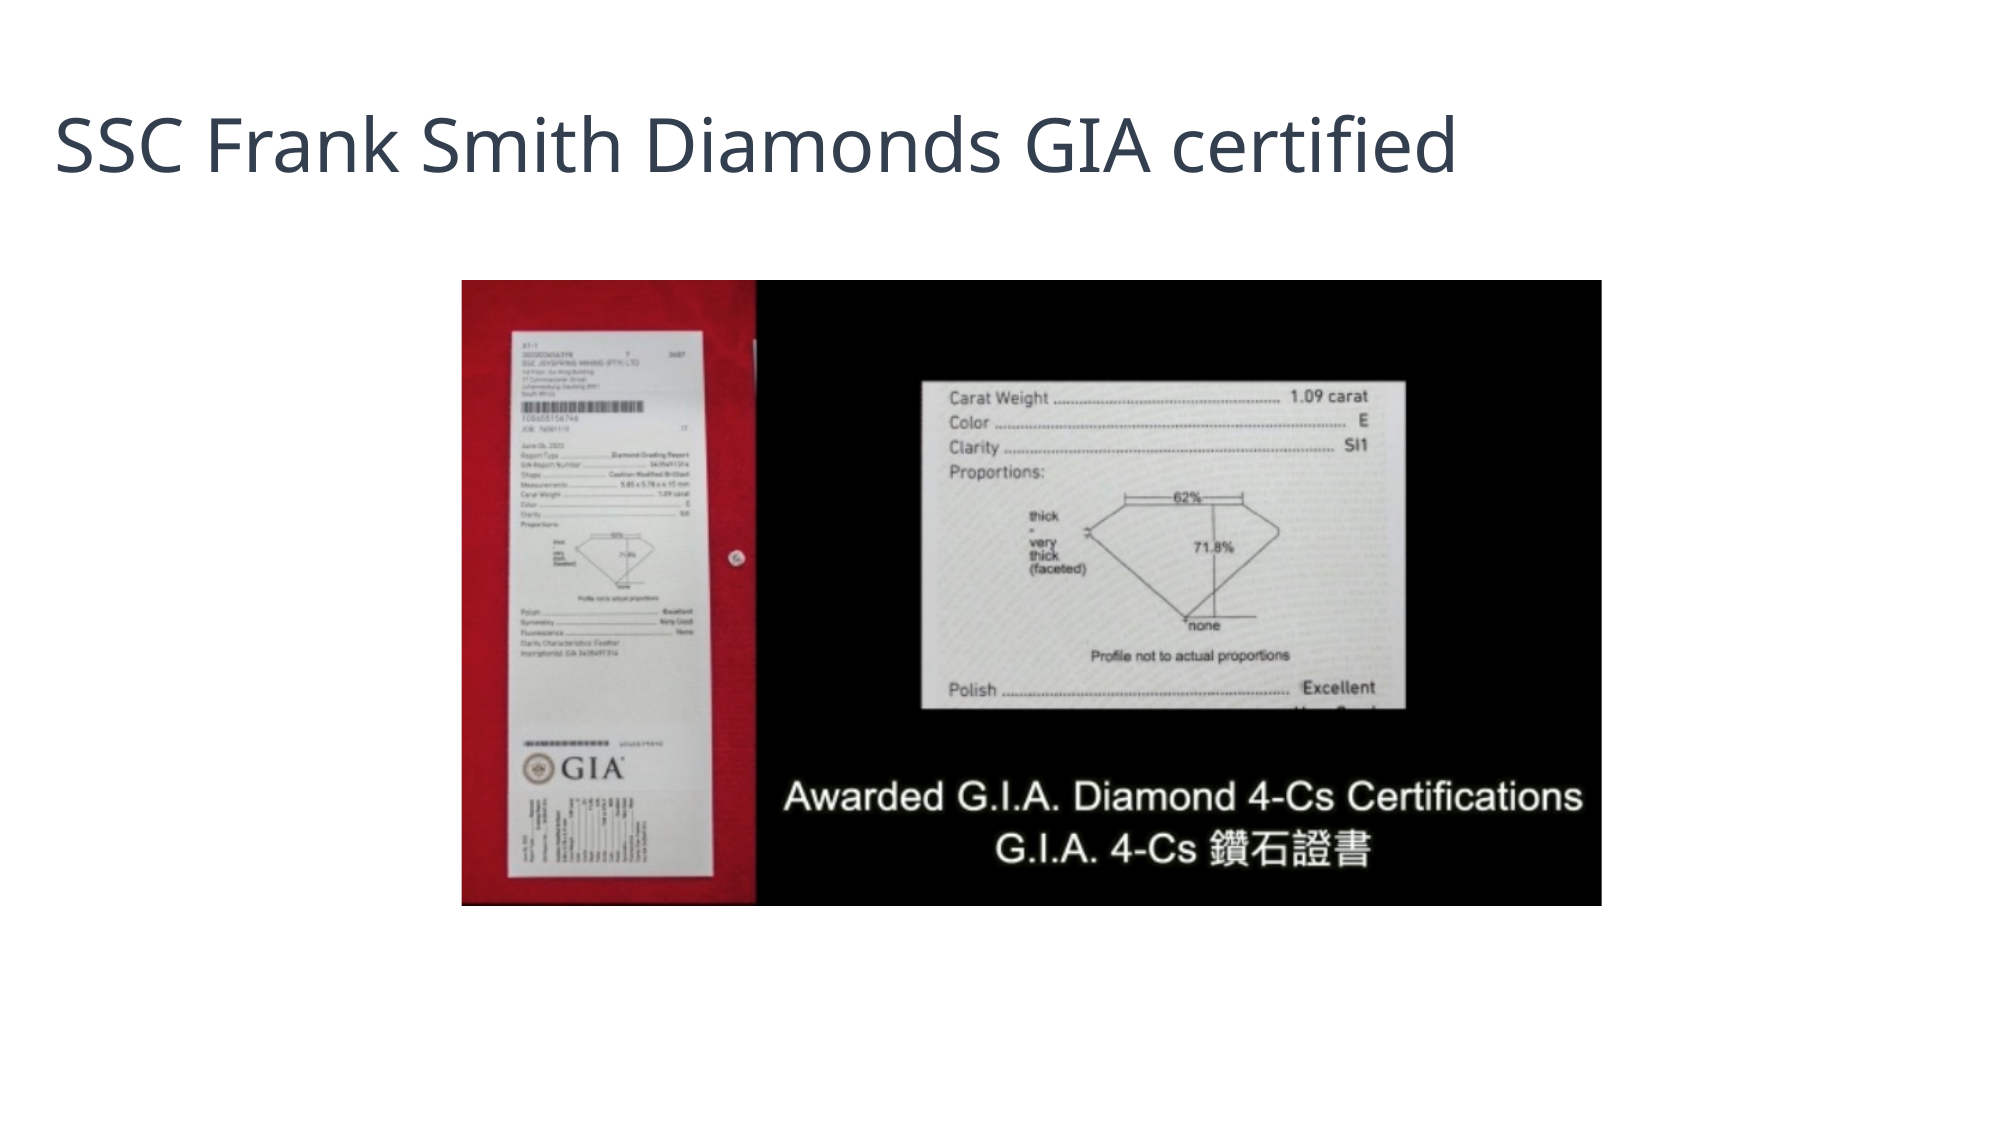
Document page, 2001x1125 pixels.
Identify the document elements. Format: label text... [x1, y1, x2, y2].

picture [461, 280, 1602, 906]
text_box SSC Frank Smith Diamonds GIA certified [39, 31, 1872, 197]
